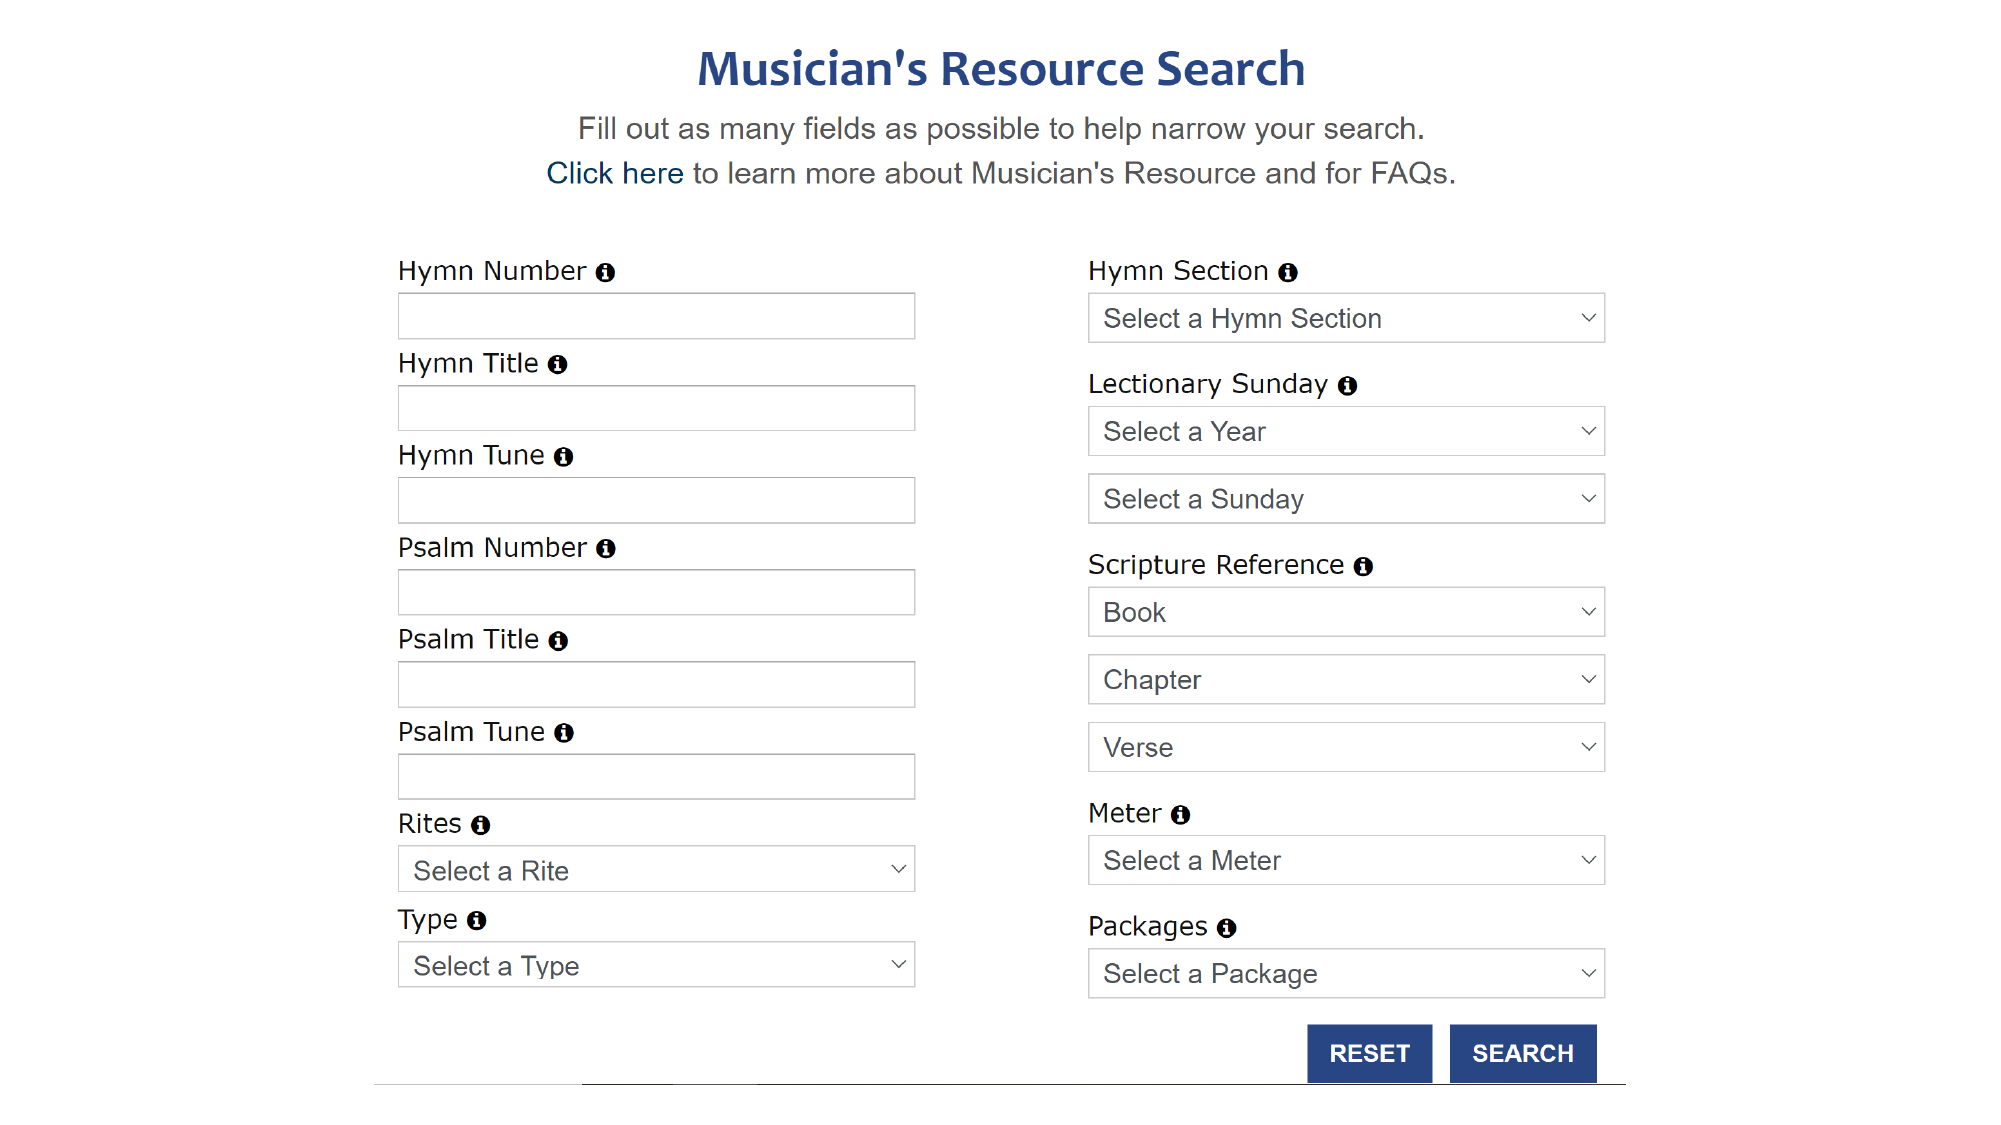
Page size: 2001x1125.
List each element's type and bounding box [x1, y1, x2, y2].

picture [374, 39, 1626, 1085]
